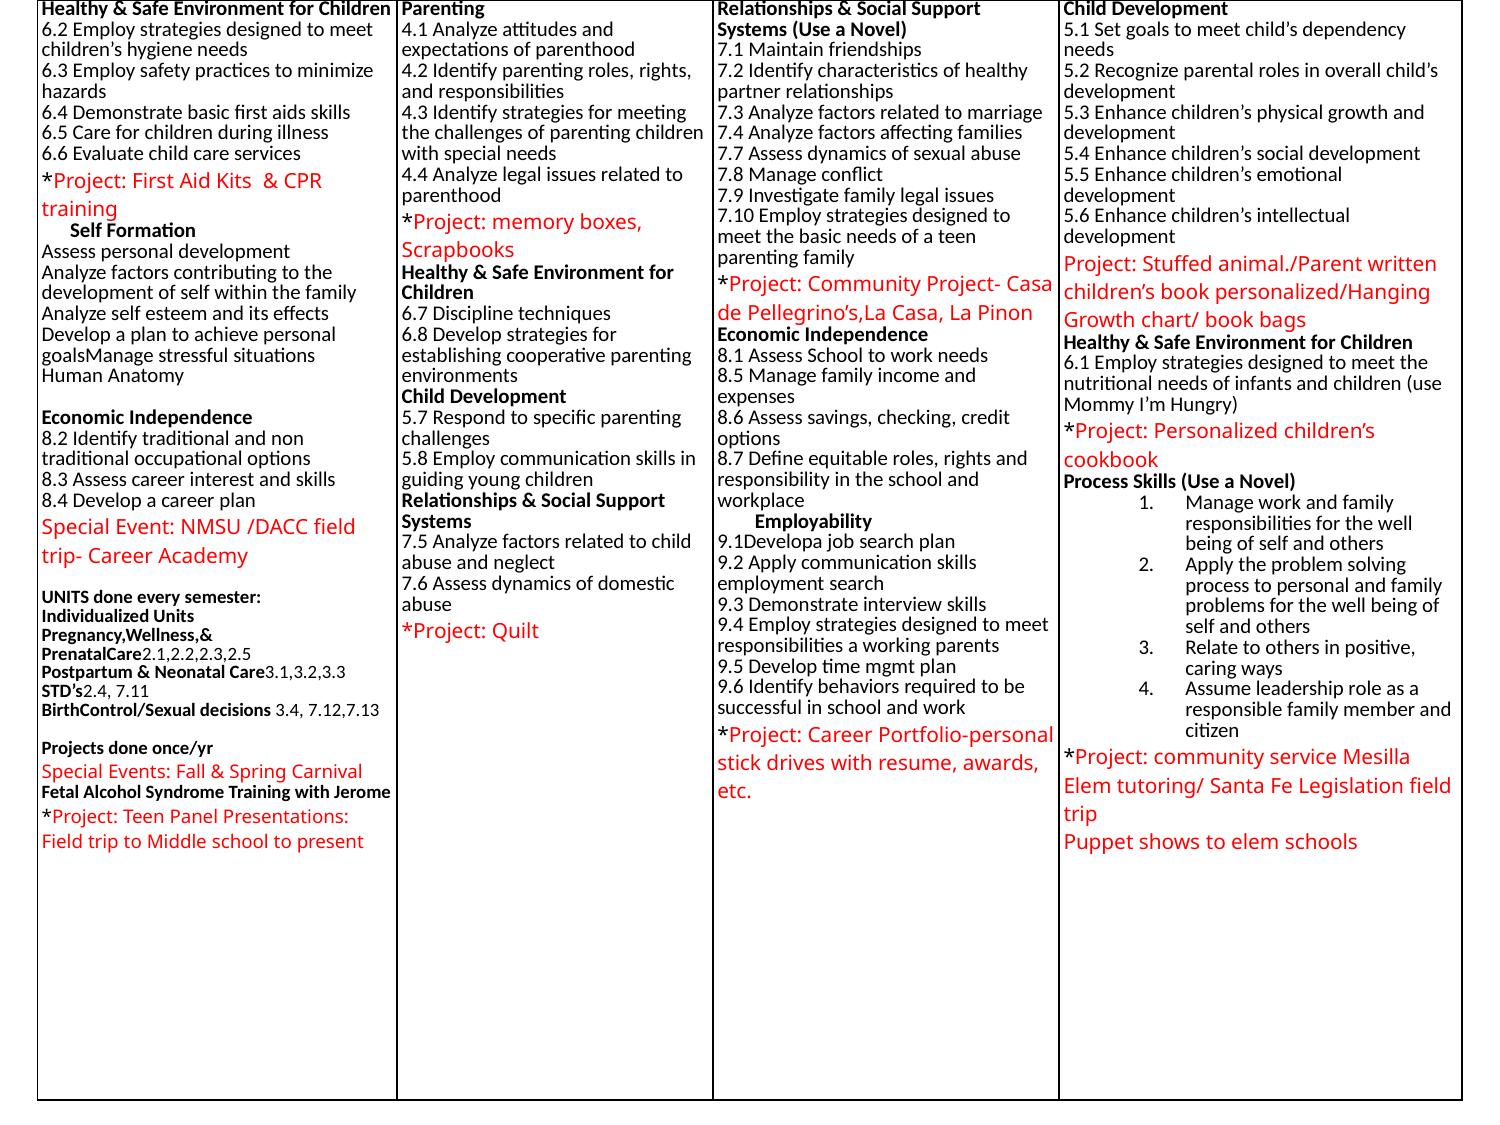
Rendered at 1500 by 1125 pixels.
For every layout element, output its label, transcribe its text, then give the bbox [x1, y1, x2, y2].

table_header Child Development 5.1 Set goals to meet child’s dependency needs 5.2 Recognize parental roles in overall child’s development 5.3 Enhance children’s physical growth and development 5.4 Enhance children’s social development 5.5 Enhance children’s emotional development 5.6 Enhance children’s intellectual development Project: Stuffed animal./Parent written children’s book personalized/Hanging Growth chart/ book bags Healthy & Safe Environment for Children 6.1 Employ strategies designed to meet the nutritional needs of infants and children (use Mommy I’m Hungry) *Project: Personalized children’s cookbook Process Skills (Use a Novel) Manage work and family responsibilities for the well being of self and others Apply the problem solving process to personal and family problems for the well being of self and others Relate to others in positive, caring ways Assume leadership role as a responsible family member and citizen *Project: community service Mesilla Elem tutoring/ Santa Fe Legislation field trip Puppet shows to elem schools [1060, 75, 1461, 1099]
text_box [0, 0, 1500, 75]
table_header Relationships & Social Support Systems (Use a Novel) 7.1 Maintain friendships 7.2 Identify characteristics of healthy partner relationships 7.3 Analyze factors related to marriage 7.4 Analyze factors affecting families 7.7 Assess dynamics of sexual abuse 7.8 Manage conflict 7.9 Investigate family legal issues 7.10 Employ strategies designed to meet the basic needs of a teen parenting family *Project: Community Project- Casa de Pellegrino’s,La Casa, La Pinon Economic Independence 8.1 Assess School to work needs 8.5 Manage family income and expenses 8.6 Assess savings, checking, credit options 8.7 Define equitable roles, rights and responsibility in the school and workplace Employability 9.1Developa job search plan 9.2 Apply communication skills employment search 9.3 Demonstrate interview skills 9.4 Employ strategies designed to meet responsibilities a working parents 9.5 Develop time mgmt plan 9.6 Identify behaviors required to be successful in school and work *Project: Career Portfolio-personal stick drives with resume, awards, etc. [714, 75, 1058, 1099]
table_header Healthy & Safe Environment for Children 6.2 Employ strategies designed to meet children’s hygiene needs 6.3 Employ safety practices to minimize hazards 6.4 Demonstrate basic first aids skills 6.5 Care for children during illness 6.6 Evaluate child care services *Project: First Aid Kits & CPR training Self Formation Assess personal development Analyze factors contributing to the development of self within the family Analyze self esteem and its effects Develop a plan to achieve personal goalsManage stressful situations Human Anatomy Economic Independence 8.2 Identify traditional and non traditional occupational options 8.3 Assess career interest and skills 8.4 Develop a career plan Special Event: NMSU /DACC field trip- Career Academy UNITS done every semester: Individualized Units Pregnancy,Wellness,& PrenatalCare2.1,2.2,2.3,2.5 Postpartum & Neonatal Care3.1,3.2,3.3 STD’s2.4, 7.11 BirthControl/Sexual decisions 3.4, 7.12,7.13 Projects done once/yr Special Events: Fall & Spring Carnival Fetal Alcohol Syndrome Training with Jerome *Project: Teen Panel Presentations: Field trip to Middle school to present [38, 75, 396, 1099]
table_header Parenting 4.1 Analyze attitudes and expectations of parenthood 4.2 Identify parenting roles, rights, and responsibilities 4.3 Identify strategies for meeting the challenges of parenting children with special needs 4.4 Analyze legal issues related to parenthood *Project: memory boxes, Scrapbooks Healthy & Safe Environment for Children 6.7 Discipline techniques 6.8 Develop strategies for establishing cooperative parenting environments Child Development 5.7 Respond to specific parenting challenges 5.8 Employ communication skills in guiding young children Relationships & Social Support Systems 7.5 Analyze factors related to child abuse and neglect 7.6 Assess dynamics of domestic abuse *Project: Quilt [398, 75, 712, 1099]
